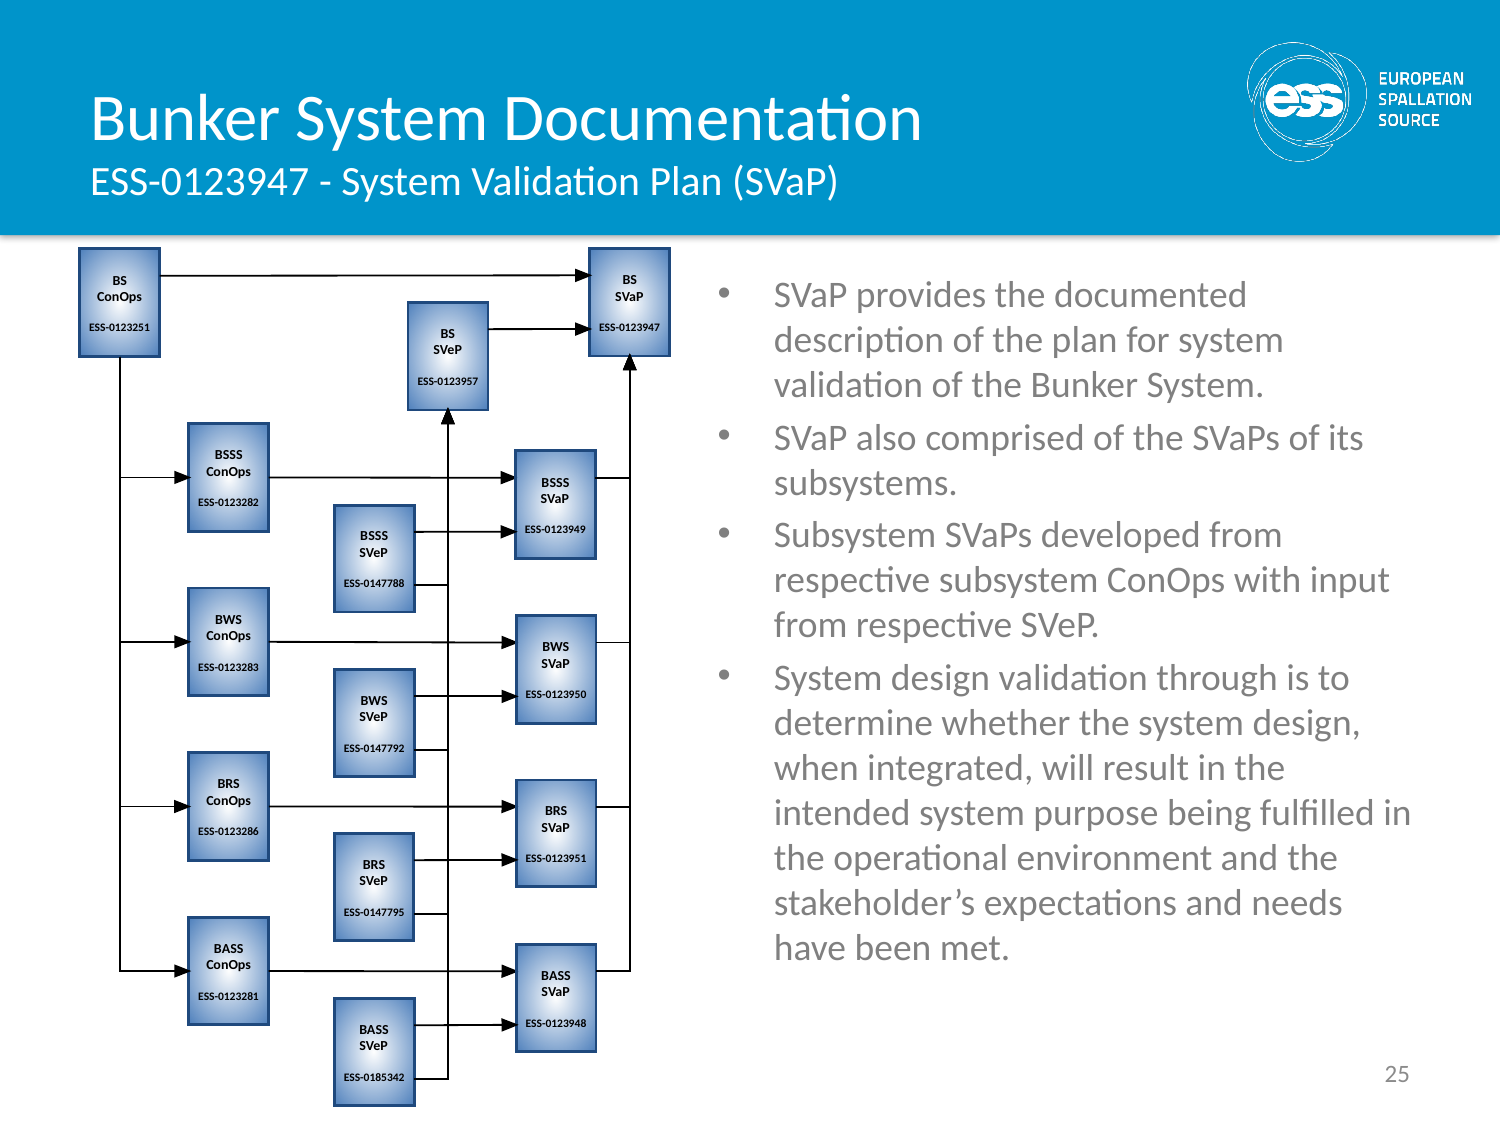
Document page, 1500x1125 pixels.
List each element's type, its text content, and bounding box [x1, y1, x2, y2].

slide_number 25 [1074, 1043, 1425, 1103]
picture [1454, 73, 1458, 84]
picture [1401, 73, 1407, 84]
picture [1432, 114, 1438, 126]
picture [1380, 73, 1386, 84]
picture [74, 243, 678, 1125]
picture [1266, 84, 1345, 116]
picture [1427, 99, 1435, 104]
picture [1412, 114, 1420, 125]
picture [1400, 115, 1408, 126]
picture [1423, 73, 1431, 84]
picture [1414, 74, 1420, 84]
picture [1434, 73, 1440, 84]
title Bunker System Documentation ESS-0123947 - System Validation Plan (SVaP) [75, 45, 1247, 233]
text_box SVaP provides the documented description of the plan for system validation of the Bunker System. SVaP also comprised of the SVaPs of its subsystems. Subsystem SVaPs developed from respective subsystem ConOps with input from respective SVeP. System design validation through is to determine whether the system design, when integrated, will result in the intended system purpose being fulfilled in the operational environment and the stakeholder’s expectations and needs have been met. [702, 262, 1436, 1043]
picture [1391, 73, 1397, 84]
